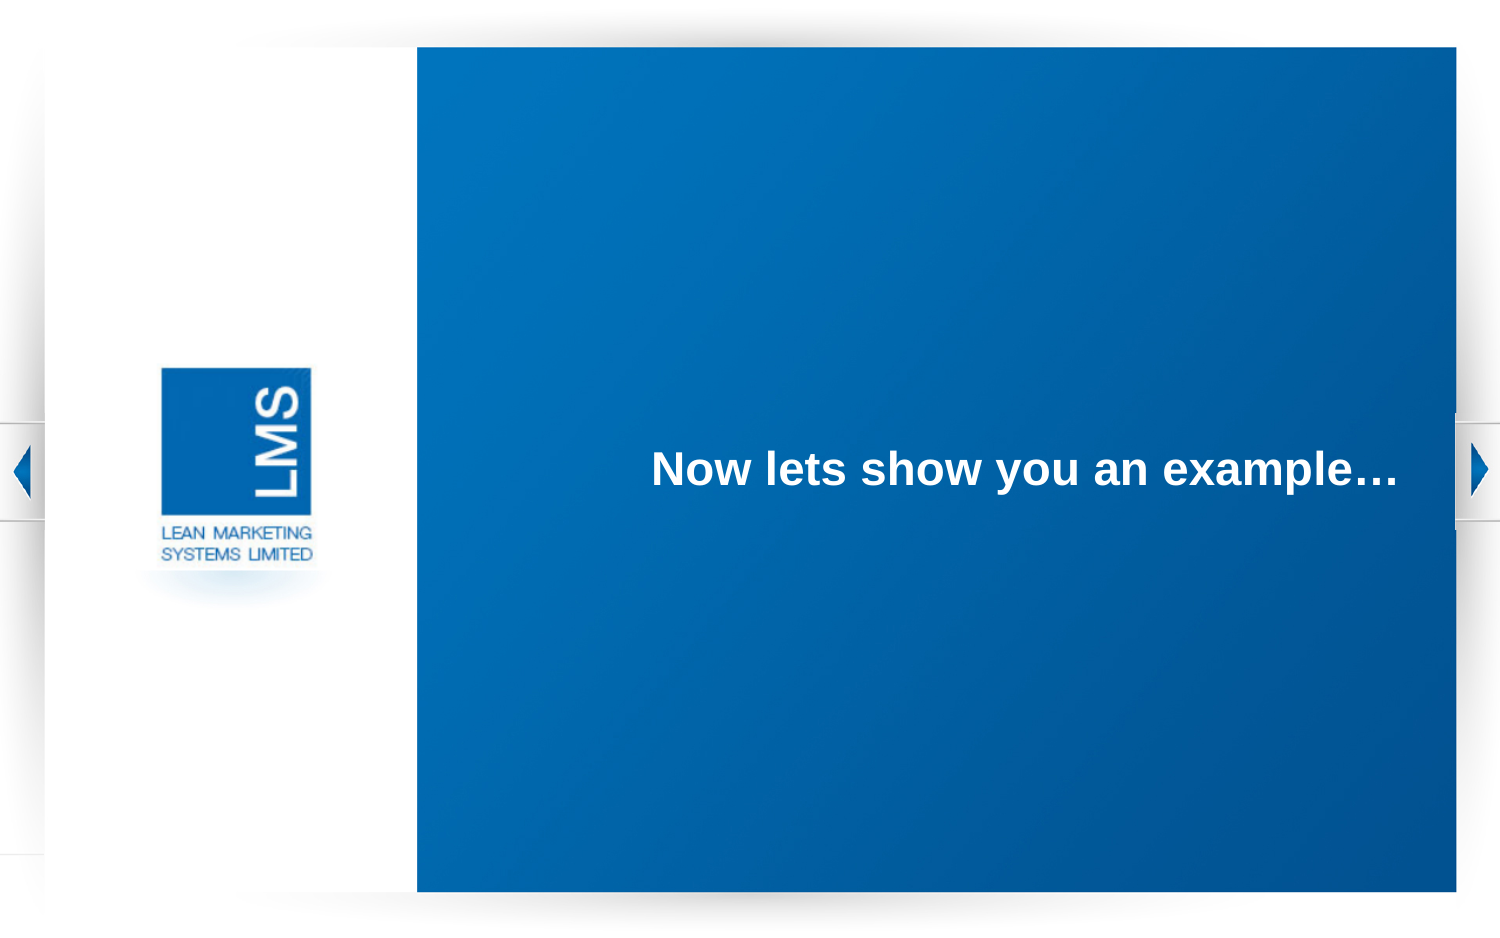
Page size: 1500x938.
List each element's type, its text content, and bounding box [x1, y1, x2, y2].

title Now lets show you an example… [600, 423, 1418, 510]
picture [0, 0, 1500, 938]
